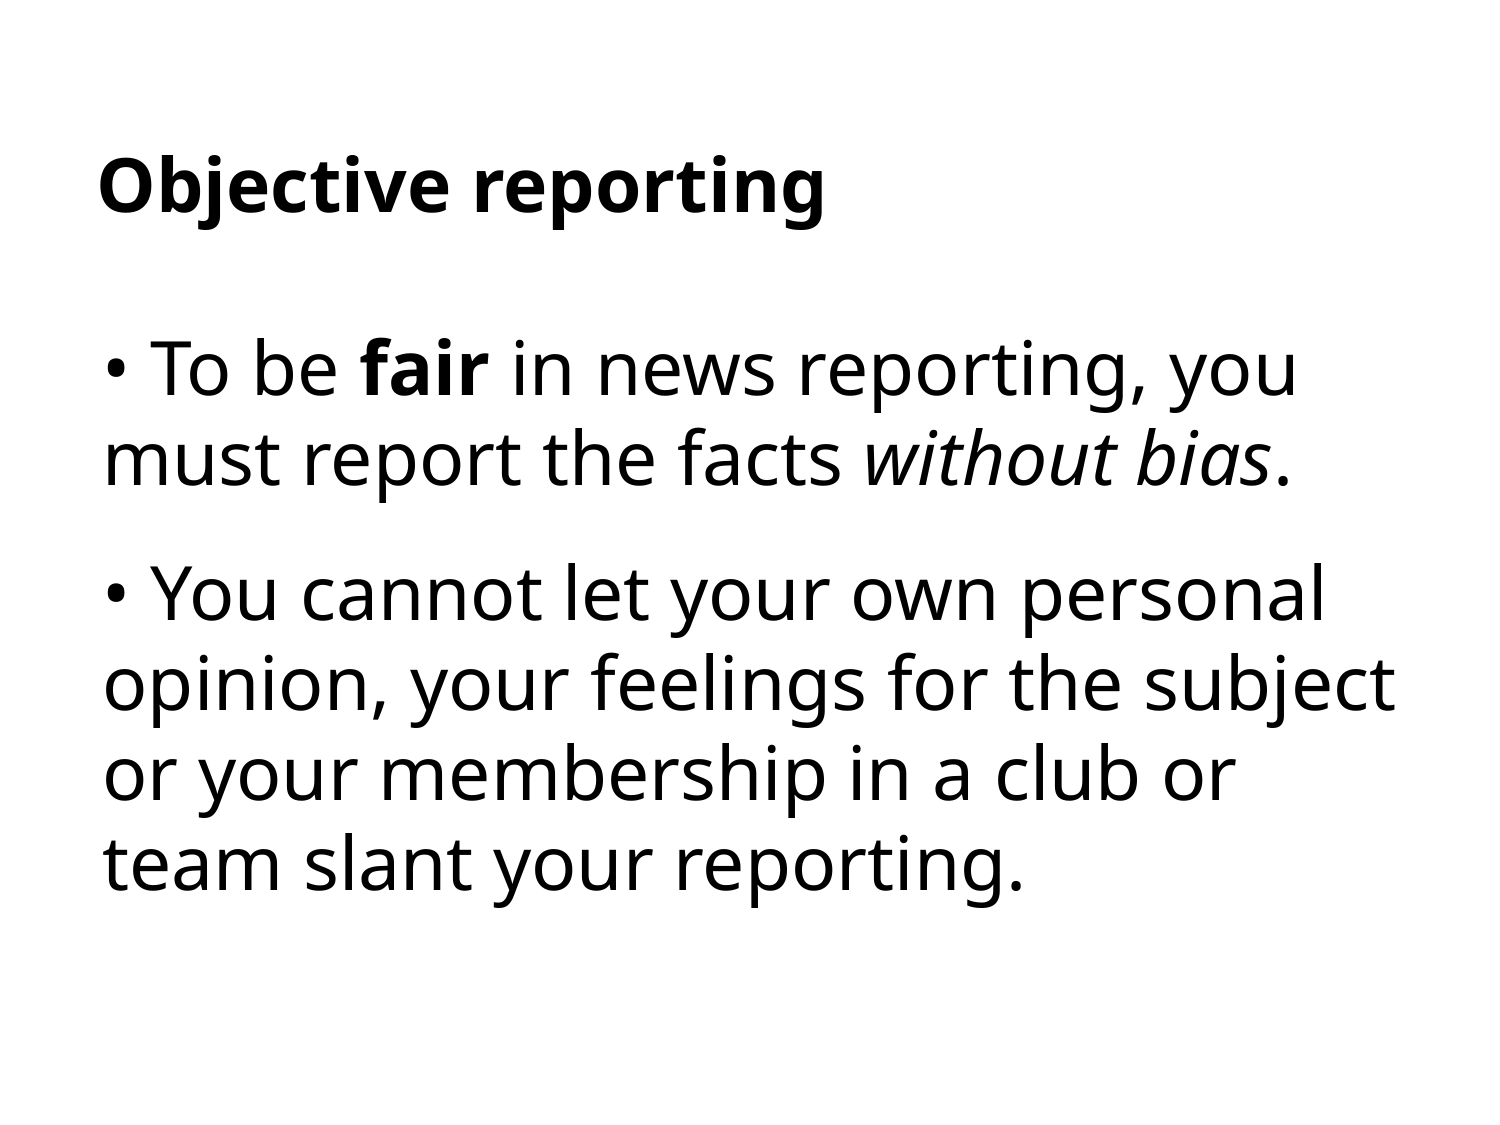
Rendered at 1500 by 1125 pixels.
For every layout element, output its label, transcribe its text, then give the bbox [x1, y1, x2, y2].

text_box Objective reporting [81, 122, 1284, 297]
text_box • To be fair in news reporting, you must report the facts without bias. • You cannot let your own personal opinion, your feelings for the subject or your membership in a club or team slant your reporting. [87, 312, 1425, 1050]
